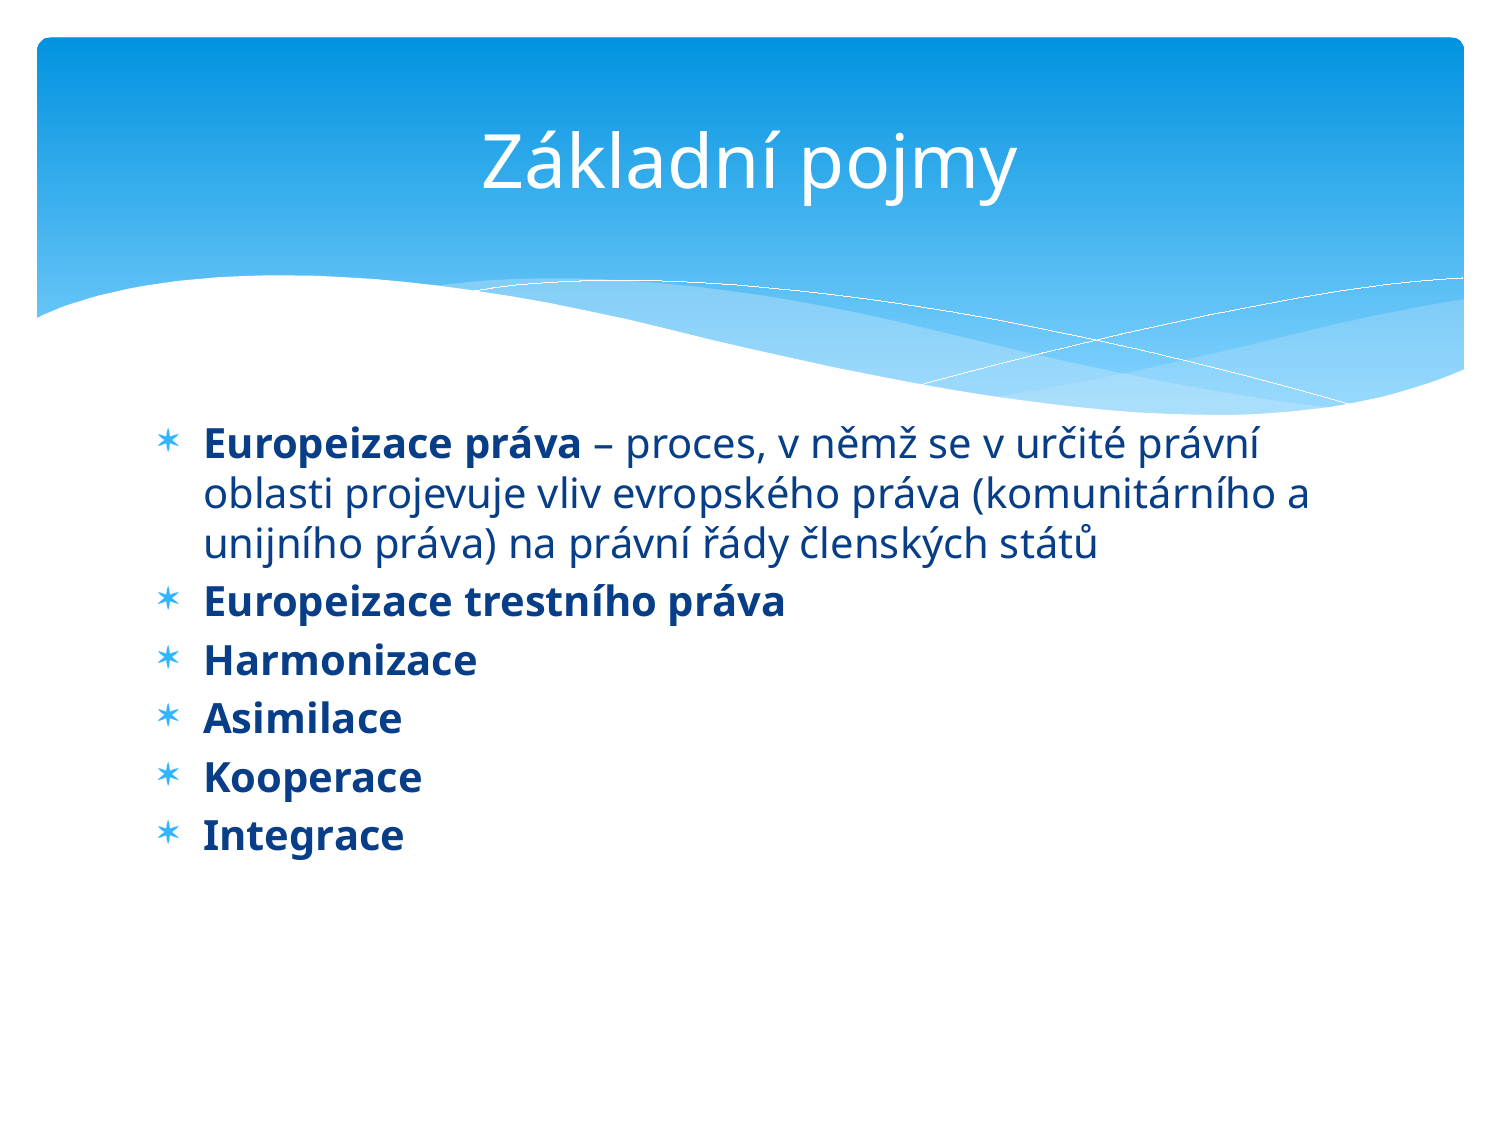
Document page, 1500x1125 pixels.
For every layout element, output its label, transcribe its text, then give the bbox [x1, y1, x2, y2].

title Základní pojmy [75, 55, 1425, 261]
list Europeizace práva – proces, v němž se v určité právní oblasti projevuje vliv evropského práva (komunitárního a unijního práva) na právní řády členských států Europeizace trestního práva Harmonizace Asimilace Kooperace Integrace [143, 408, 1359, 1005]
